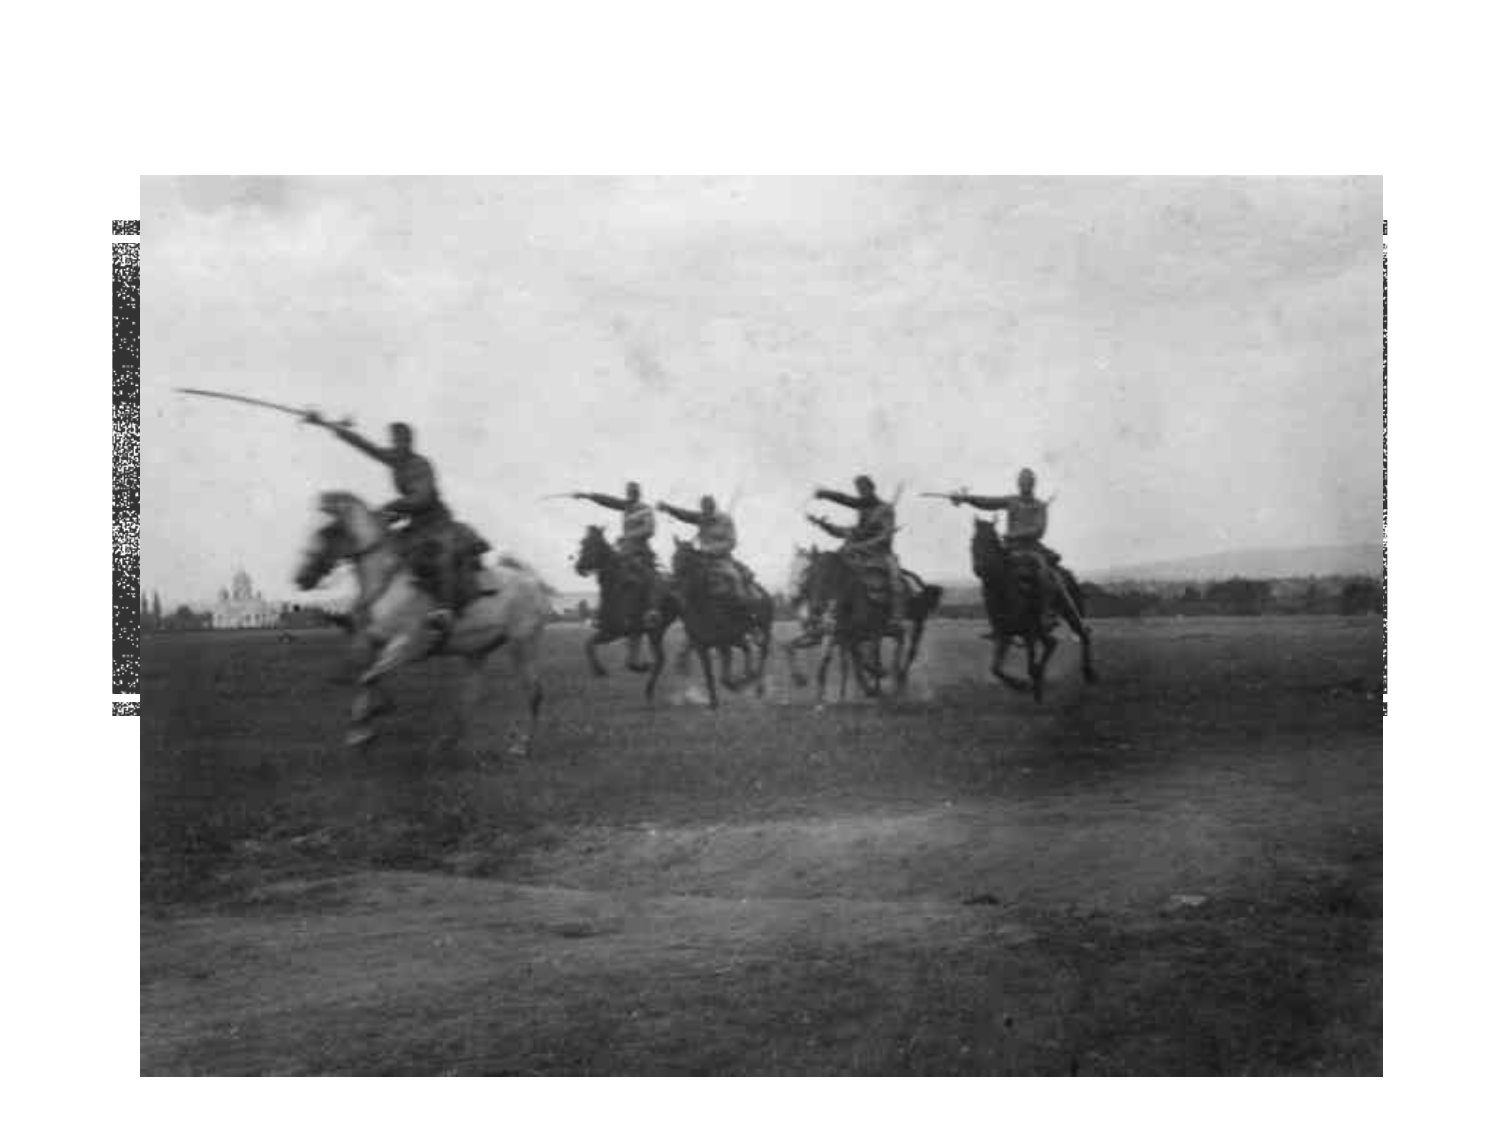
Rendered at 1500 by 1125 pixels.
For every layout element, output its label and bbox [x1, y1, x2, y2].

picture [140, 175, 1383, 1077]
